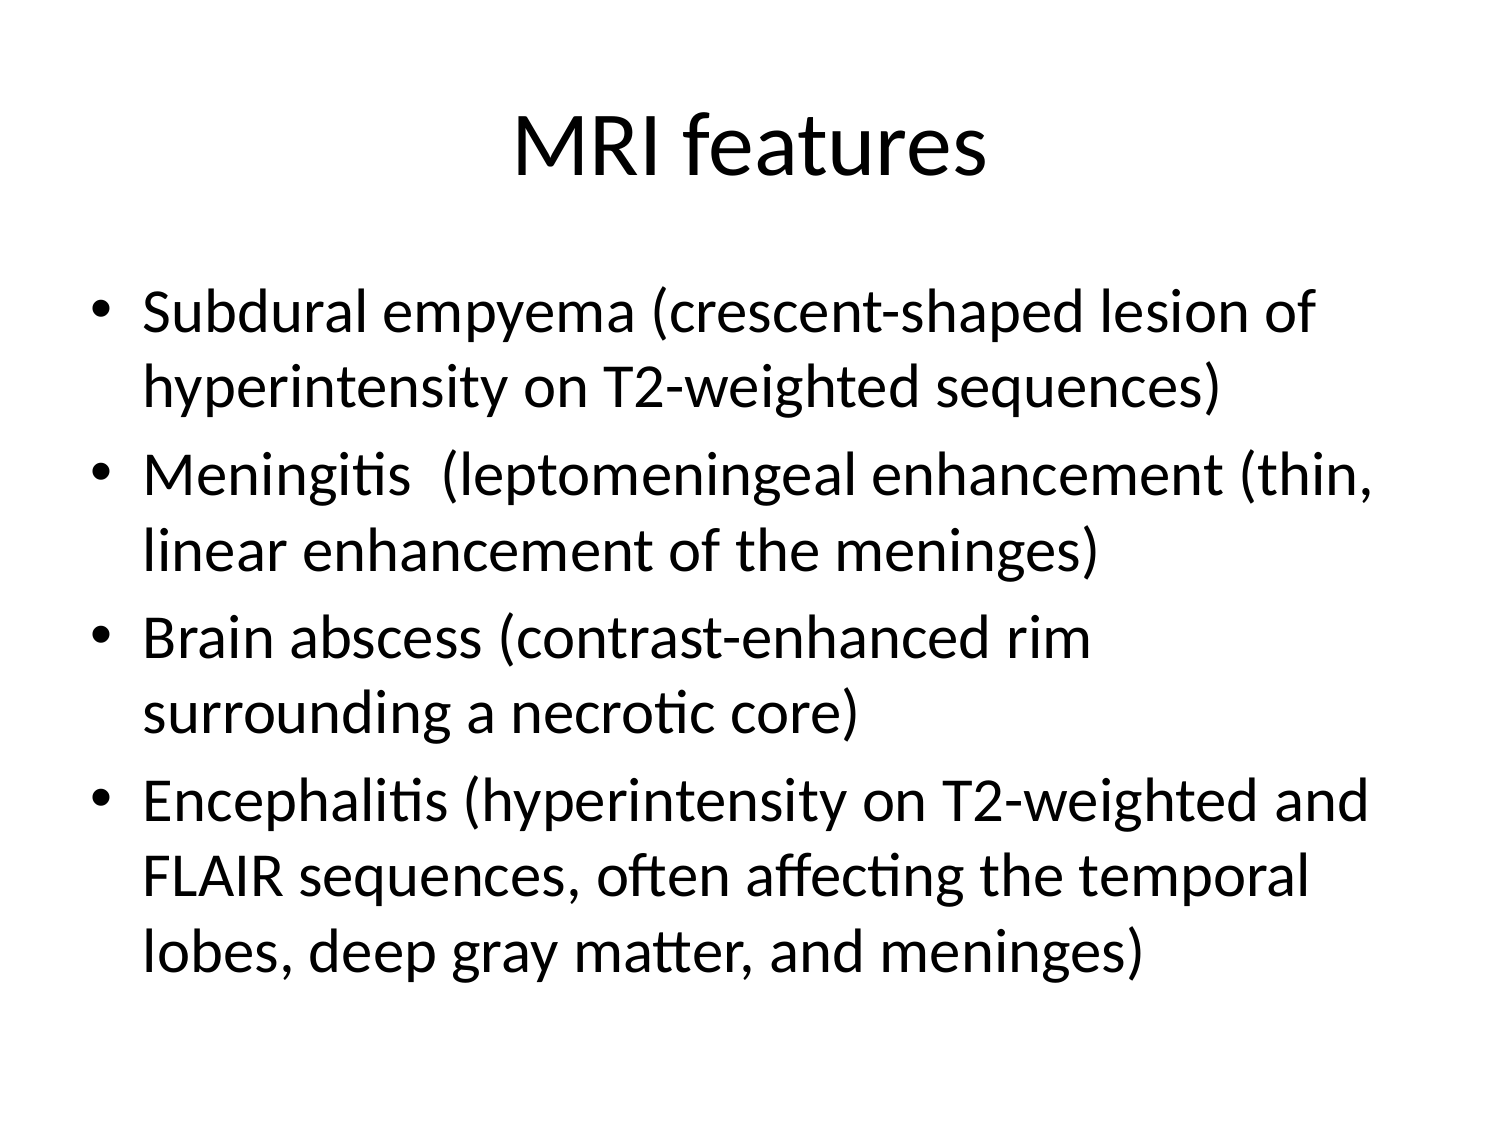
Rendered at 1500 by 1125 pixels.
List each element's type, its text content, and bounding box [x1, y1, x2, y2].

title MRI features [75, 45, 1425, 233]
list Subdural empyema (crescent-shaped lesion of hyperintensity on T2-weighted sequences) Meningitis (leptomeningeal enhancement (thin, linear enhancement of the meninges) Brain abscess (contrast-enhanced rim surrounding a necrotic core) Encephalitis (hyperintensity on T2-weighted and FLAIR sequences, often affecting the temporal lobes, deep gray matter, and meninges) [75, 262, 1425, 1005]
